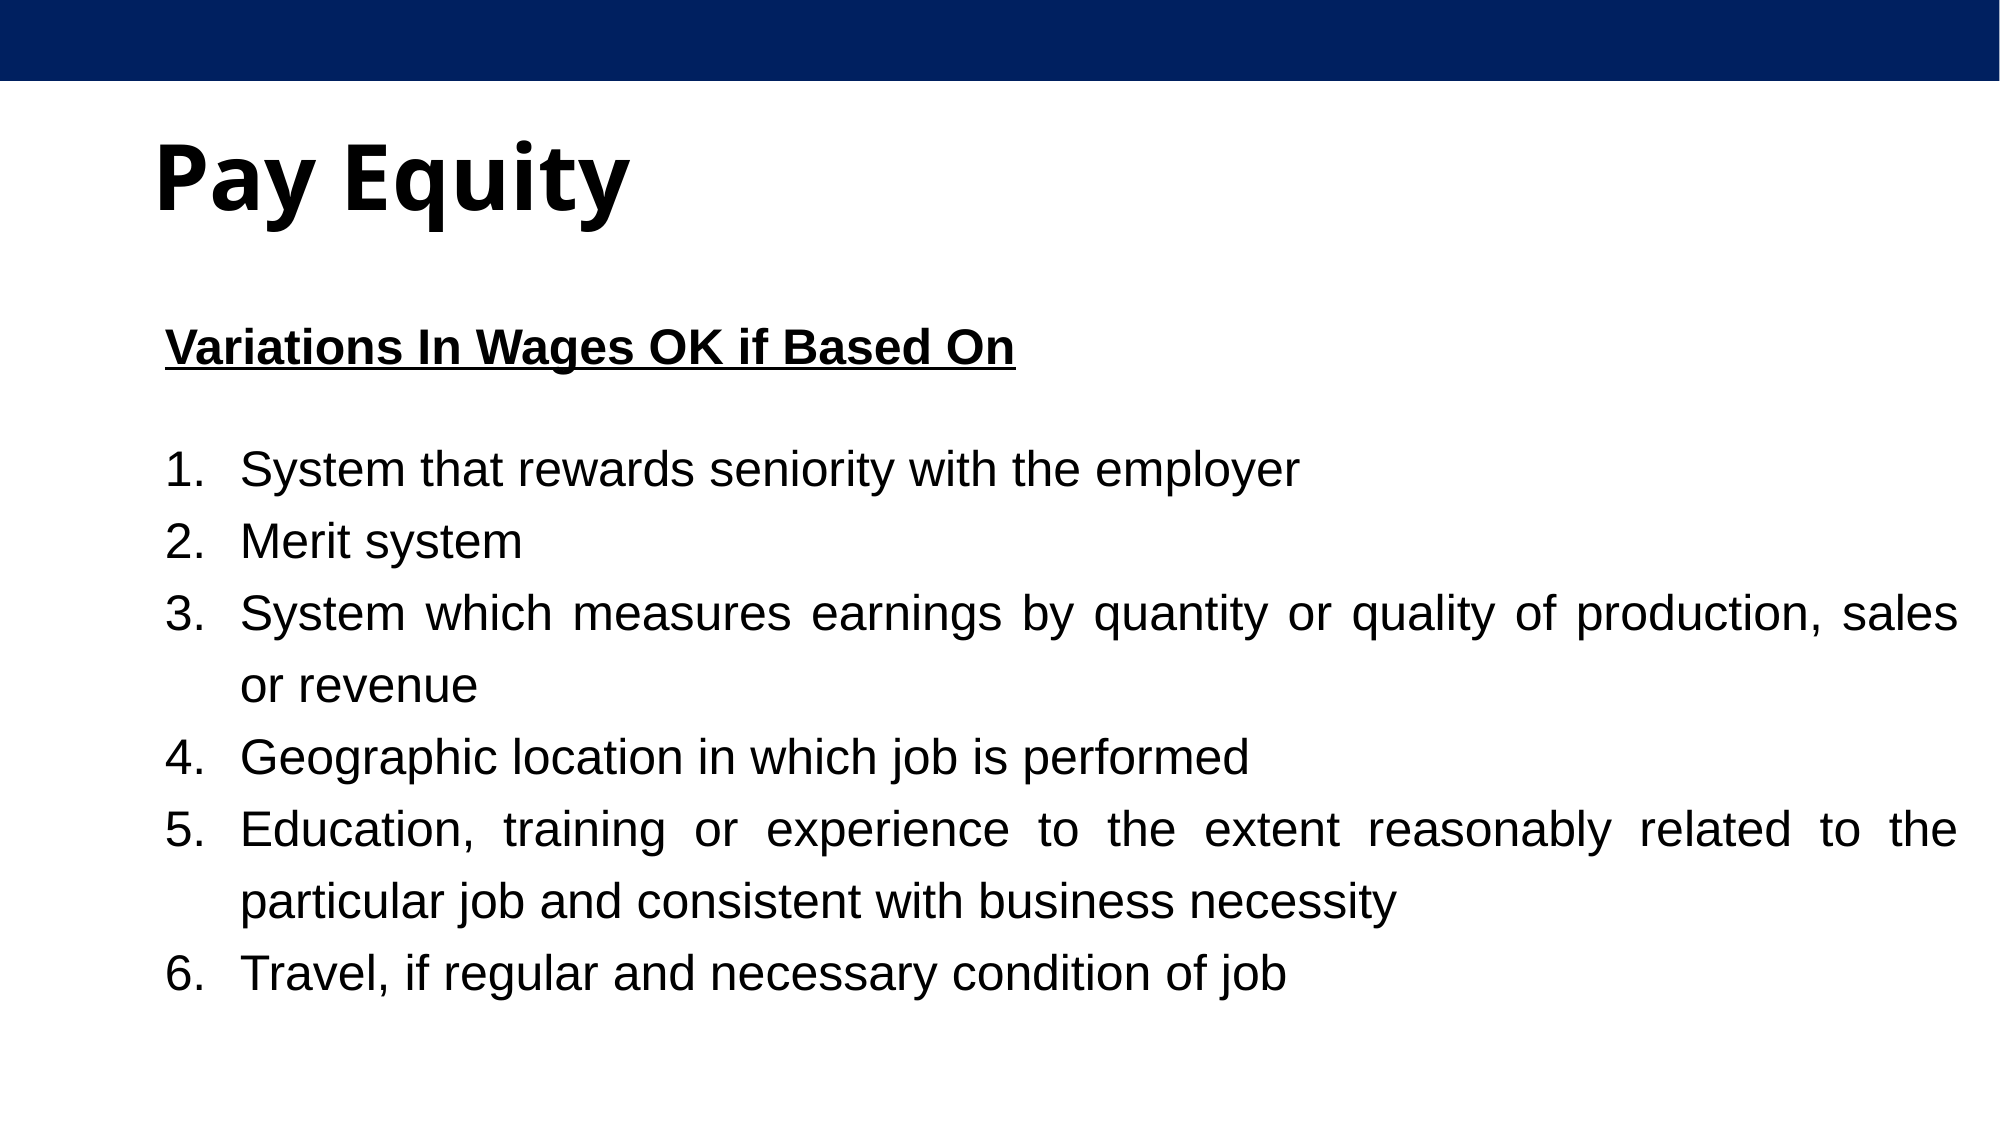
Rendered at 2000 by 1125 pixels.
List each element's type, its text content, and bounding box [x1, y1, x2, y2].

text_box [0, 0, 2000, 81]
title Pay Equity [137, 137, 1763, 225]
list Variations In Wages OK if Based On System that rewards seniority with the employer Merit system System which measures earnings by quantity or quality of production, sales or revenue Geographic location in which job is performed Education, training or experience to the extent reasonably related to the particular job and consistent with business necessity Travel, if regular and necessary condition of job [149, 224, 1975, 1088]
